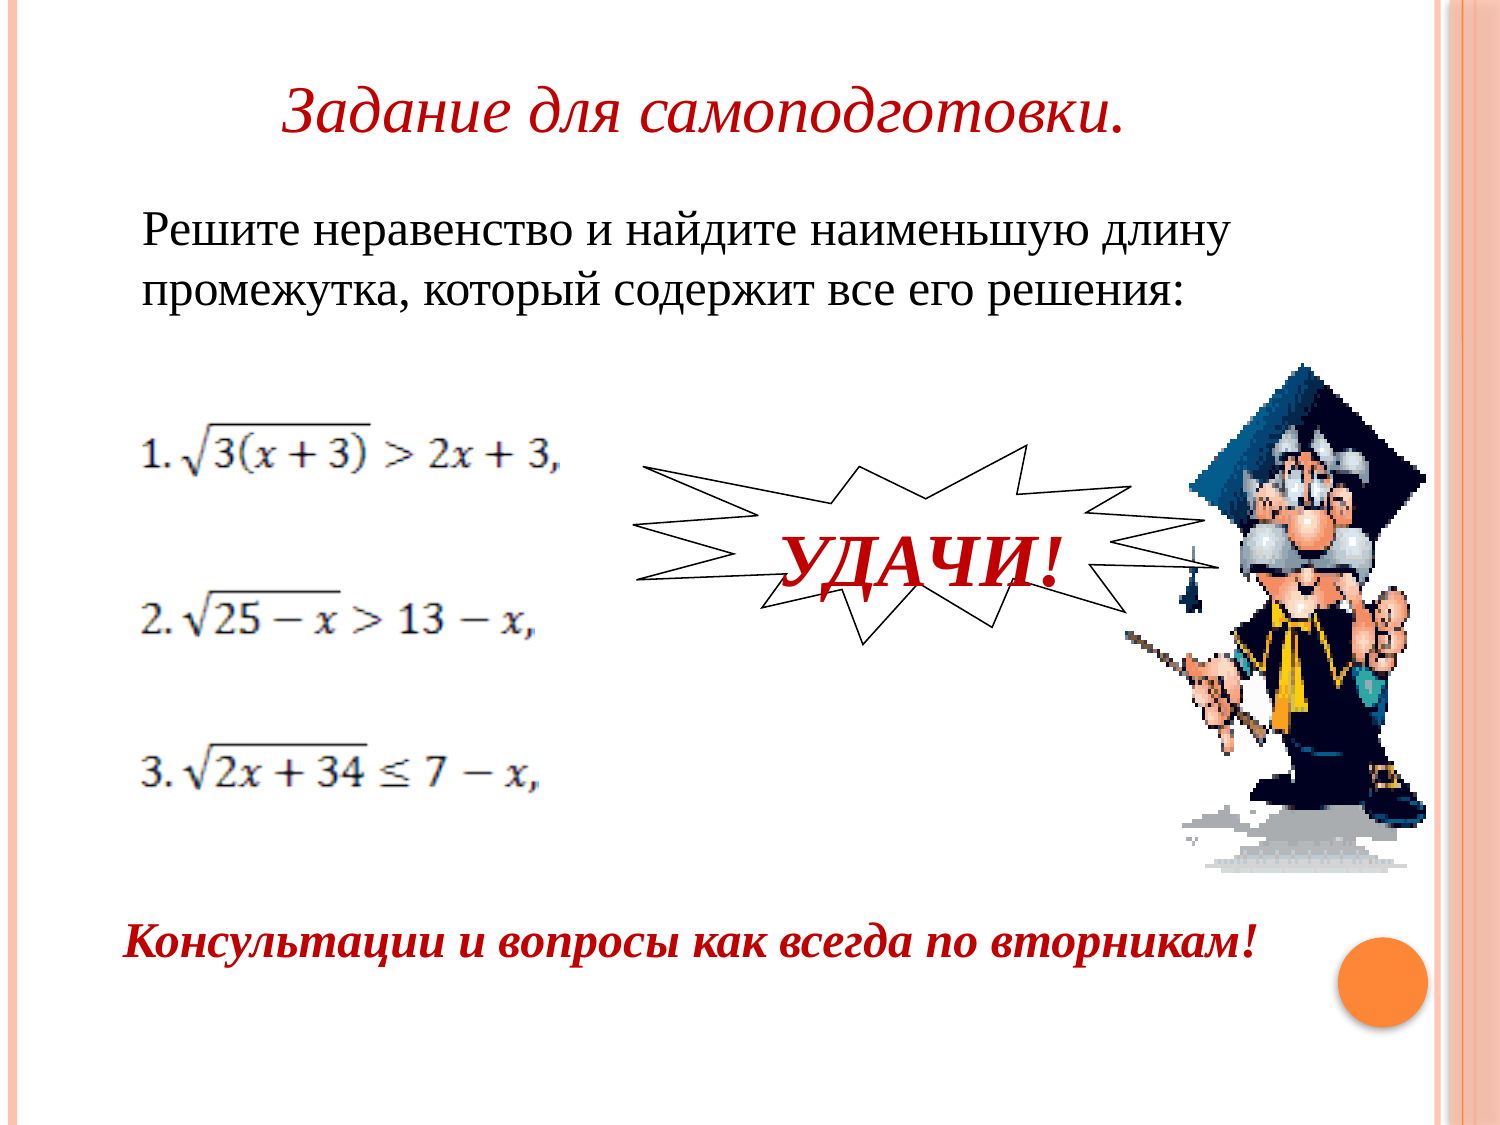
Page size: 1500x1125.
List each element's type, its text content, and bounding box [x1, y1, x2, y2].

picture [1124, 362, 1431, 892]
picture [140, 585, 536, 657]
list Задание для самоподготовки. [75, 58, 1336, 164]
picture [140, 737, 540, 807]
list Решите неравенство и найдите наименьшую длину промежутка, который содержит все его решения: Консультации и вопросы как всегда по вторникам! [82, 187, 1301, 1013]
picture [140, 421, 560, 493]
text_box УДАЧИ! [632, 445, 1118, 645]
